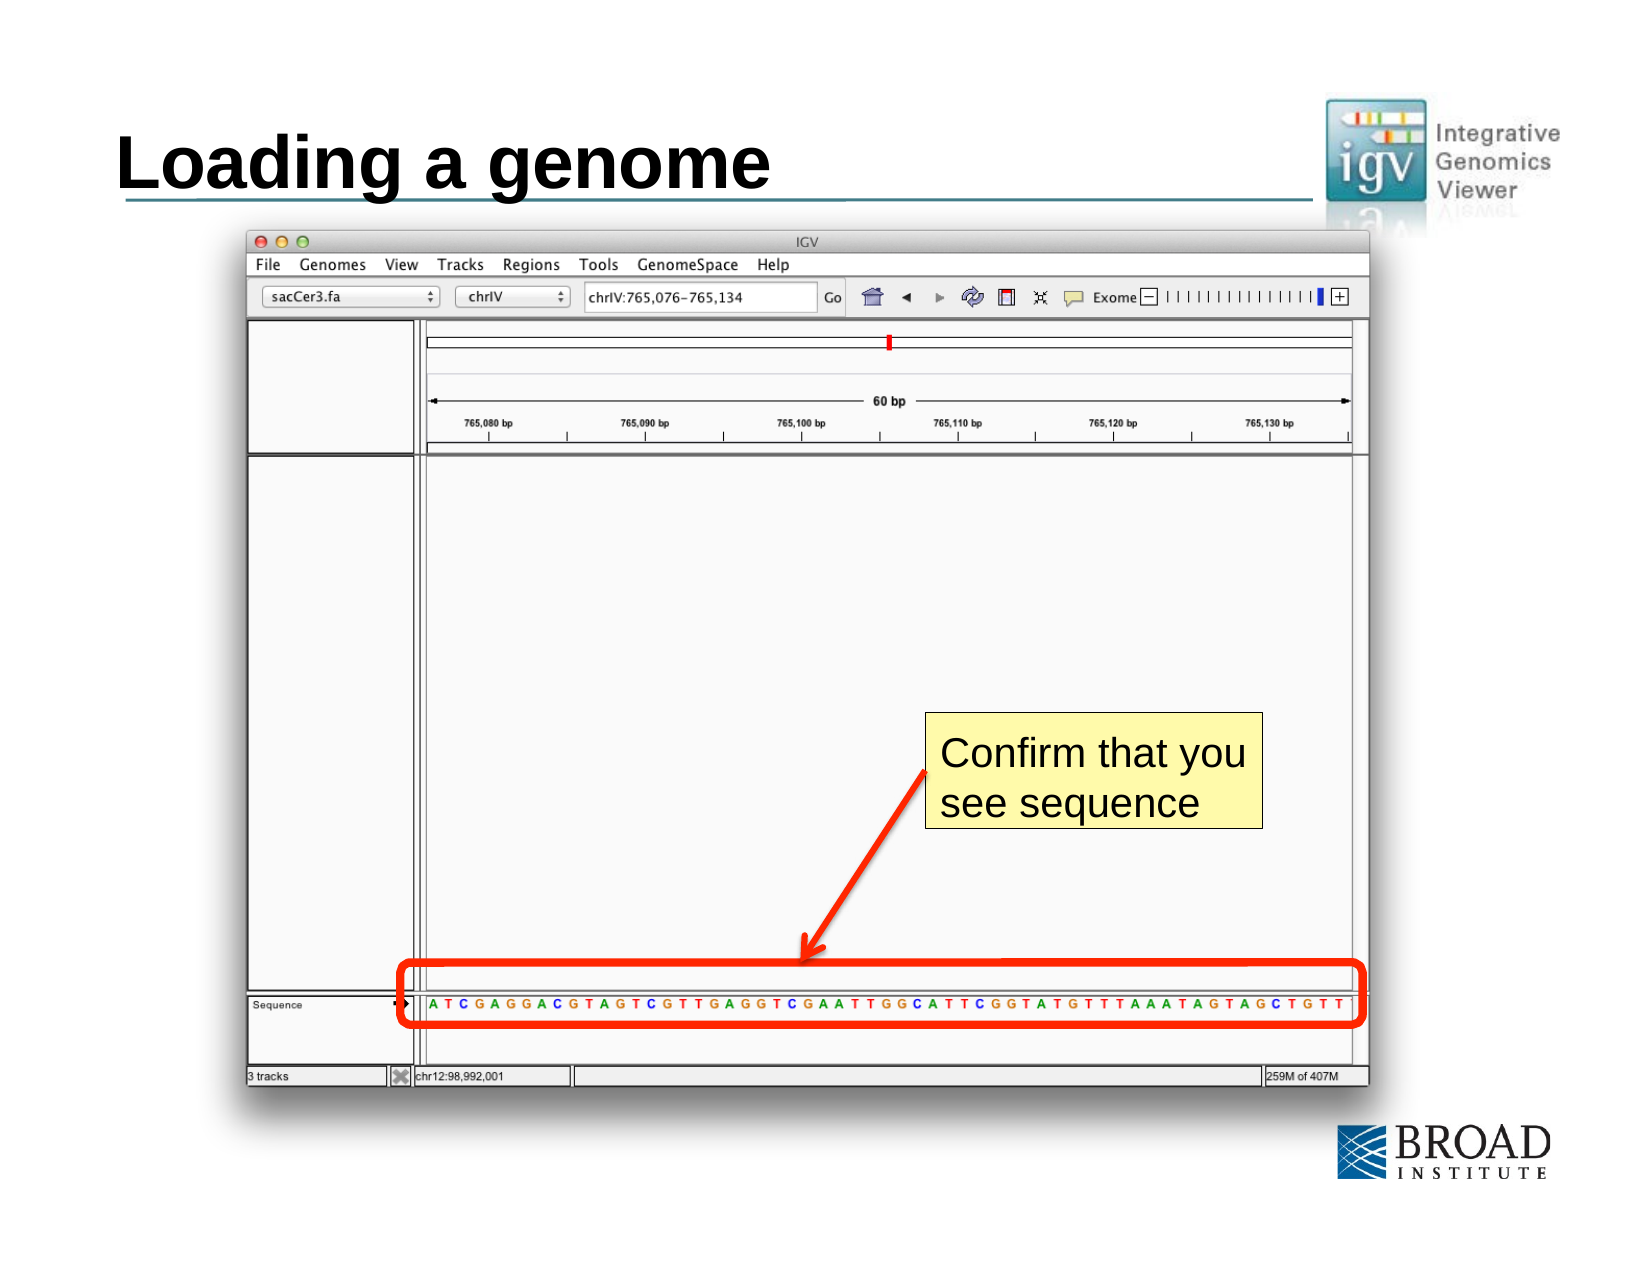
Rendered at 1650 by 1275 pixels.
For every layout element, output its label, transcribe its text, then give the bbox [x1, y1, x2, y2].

text_box [400, 962, 1363, 1025]
title Loading a genome [113, 113, 1537, 327]
picture [1325, 92, 1560, 238]
text_box [800, 932, 827, 963]
text_box [925, 712, 1263, 829]
text_box [187, 194, 1429, 1169]
text_box [767, 764, 936, 998]
picture [1337, 1124, 1551, 1179]
text_box Confirm that you see sequence [938, 725, 1249, 826]
